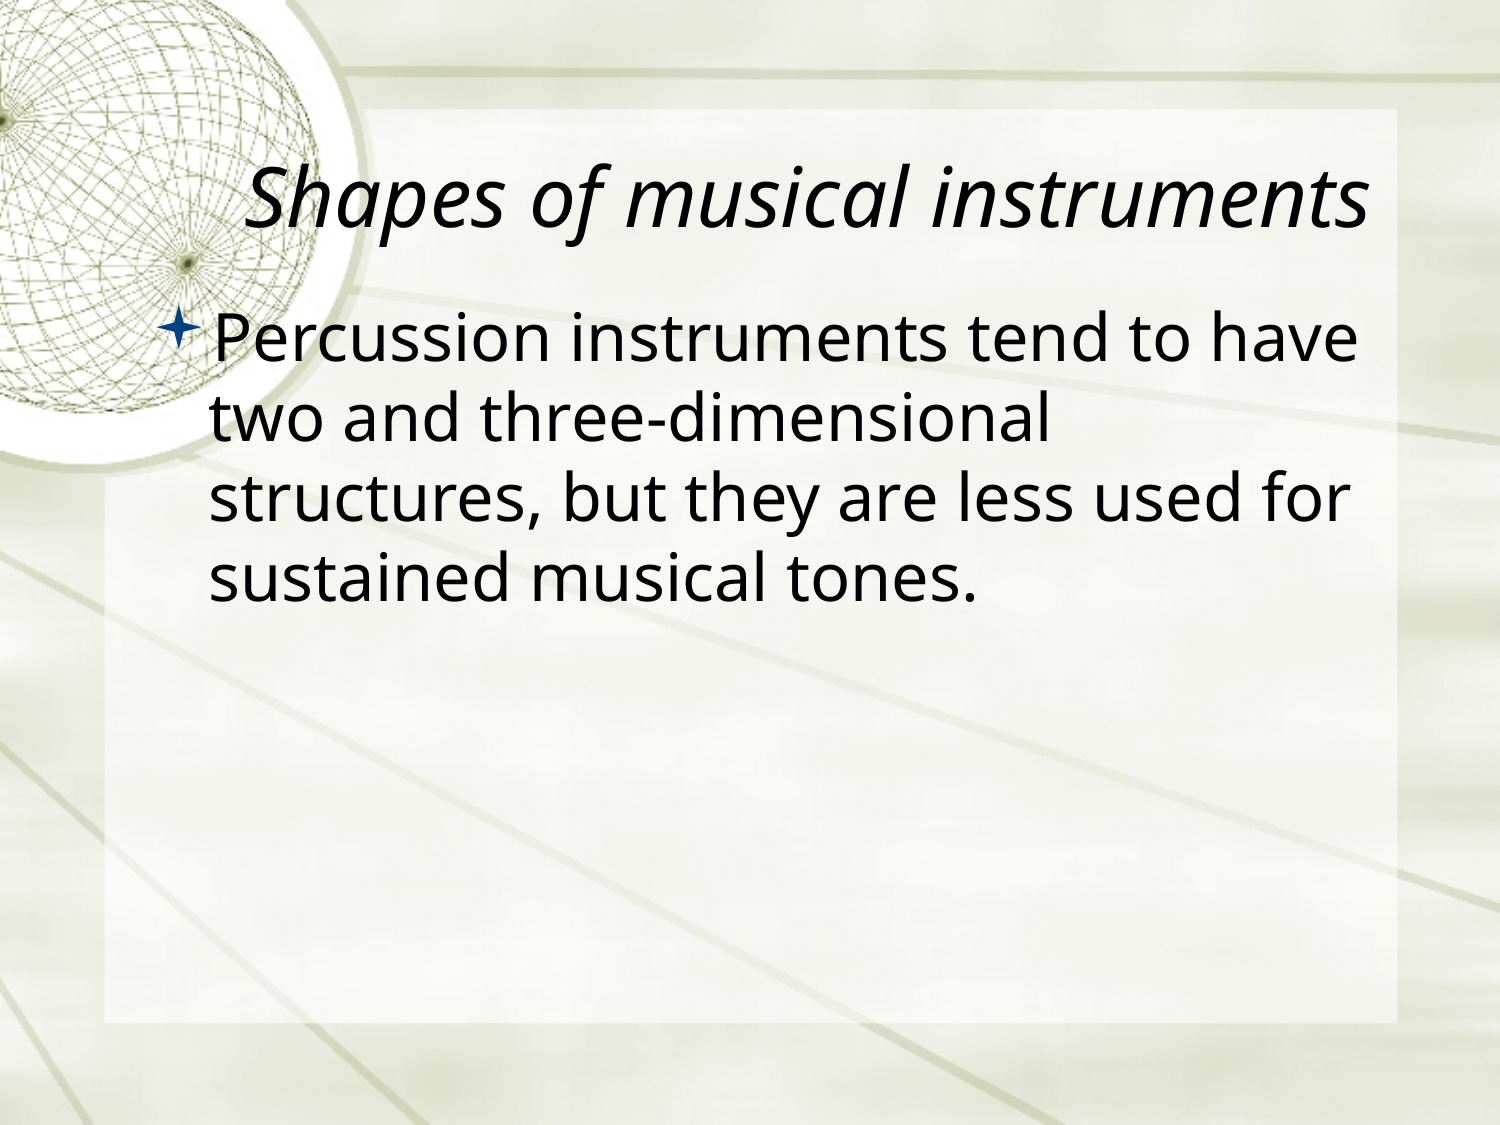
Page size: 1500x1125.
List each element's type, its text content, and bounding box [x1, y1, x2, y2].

title Shapes of musical instruments [112, 99, 1388, 288]
text_box Percussion instruments tend to have two and three-dimensional structures, but they are less used for sustained musical tones. [137, 287, 1413, 963]
picture [0, 0, 1500, 1125]
